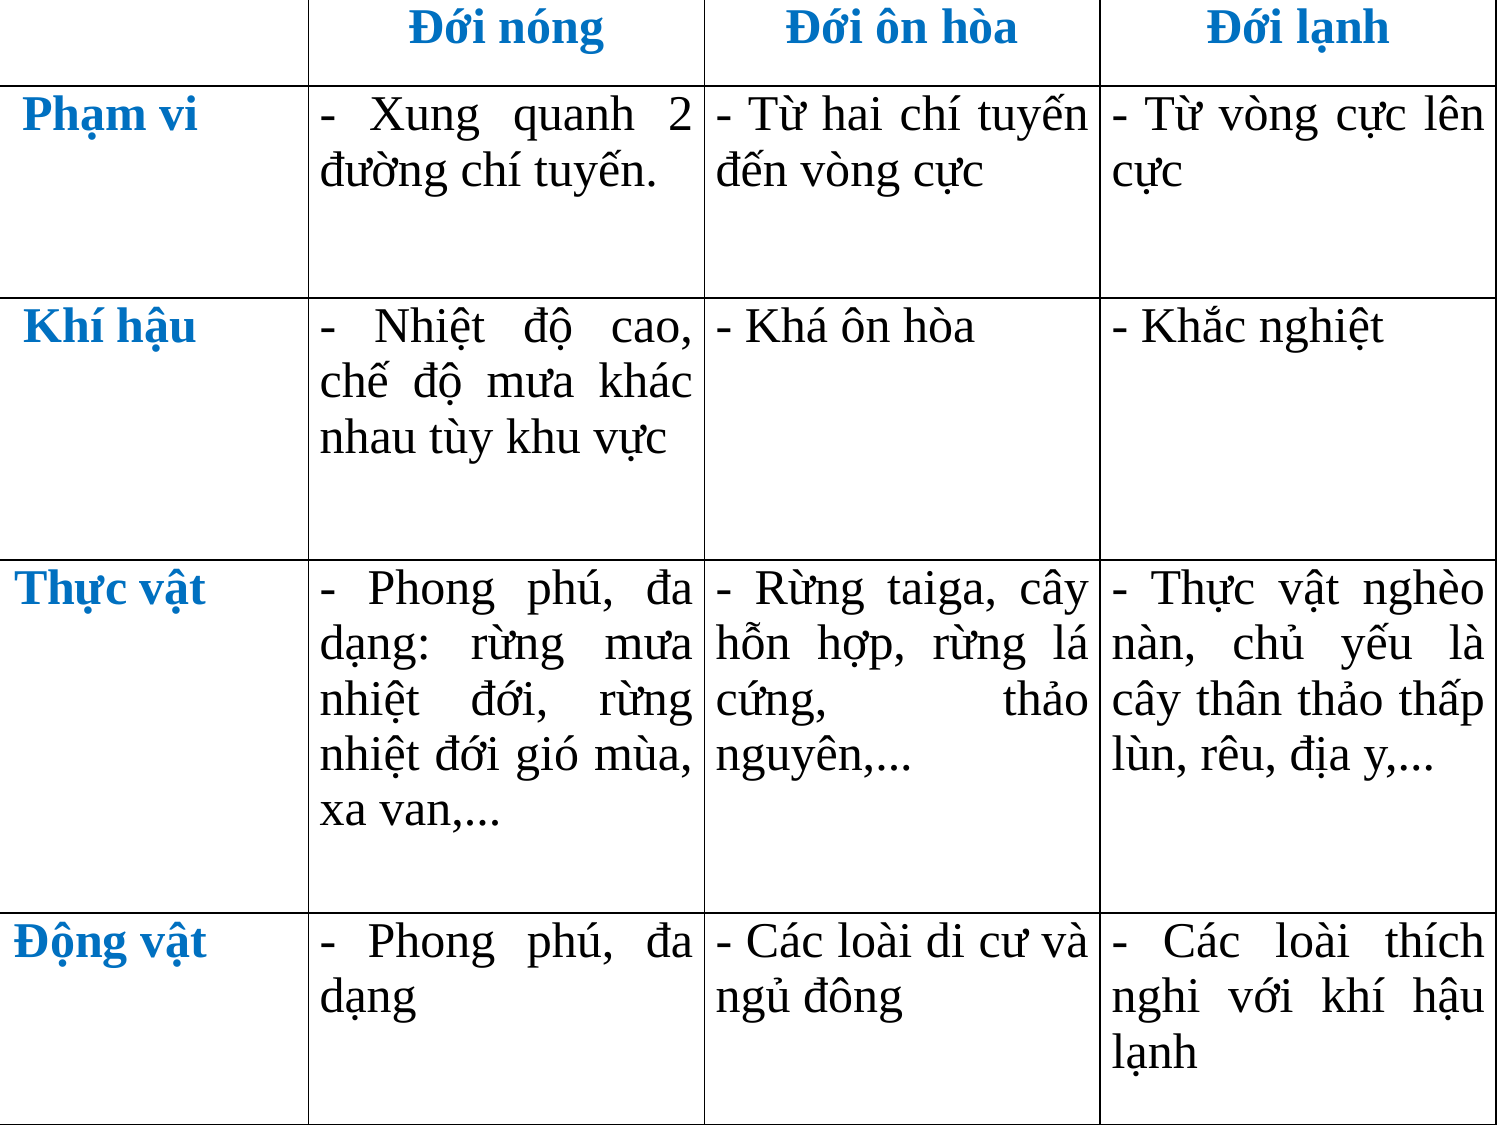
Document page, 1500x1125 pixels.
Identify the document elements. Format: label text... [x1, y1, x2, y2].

table_cell Phạm vi [0, 87, 308, 297]
table_cell - Khắc nghiệt [1101, 299, 1495, 559]
table_cell - Các loài thích nghi với khí hậu lạnh [1101, 914, 1495, 1124]
table_cell - Từ hai chí tuyến đến vòng cực [705, 87, 1099, 297]
table_header Đới ôn hòa [705, 0, 1099, 85]
table_header Đới lạnh [1101, 0, 1495, 85]
table_cell - Các loài di cư và ngủ đông [705, 914, 1099, 1124]
table_cell Thực vật [0, 561, 308, 912]
table_cell - Từ vòng cực lên cực [1101, 87, 1495, 297]
table_cell Khí hậu [0, 299, 308, 559]
table_cell Động vật [0, 914, 308, 1124]
table_cell - Xung quanh 2 đường chí tuyến. [309, 87, 704, 297]
table_cell - Phong phú, đa dạng: rừng mưa nhiệt đới, rừng nhiệt đới gió mùa, xa van,... [309, 561, 704, 912]
table_cell - Phong phú, đa dạng [309, 914, 704, 1124]
table_header Đới nóng [309, 0, 704, 85]
table_cell - Thực vật nghèo nàn, chủ yếu là cây thân thảo thấp lùn, rêu, địa y,... [1101, 561, 1495, 912]
table_cell - Rừng taiga, cây hỗn hợp, rừng lá cứng, thảo nguyên,... [705, 561, 1099, 912]
table_header [0, 0, 308, 85]
table_cell - Khá ôn hòa [705, 299, 1099, 559]
table_cell - Nhiệt độ cao, chế độ mưa khác nhau tùy khu vực [309, 299, 704, 559]
